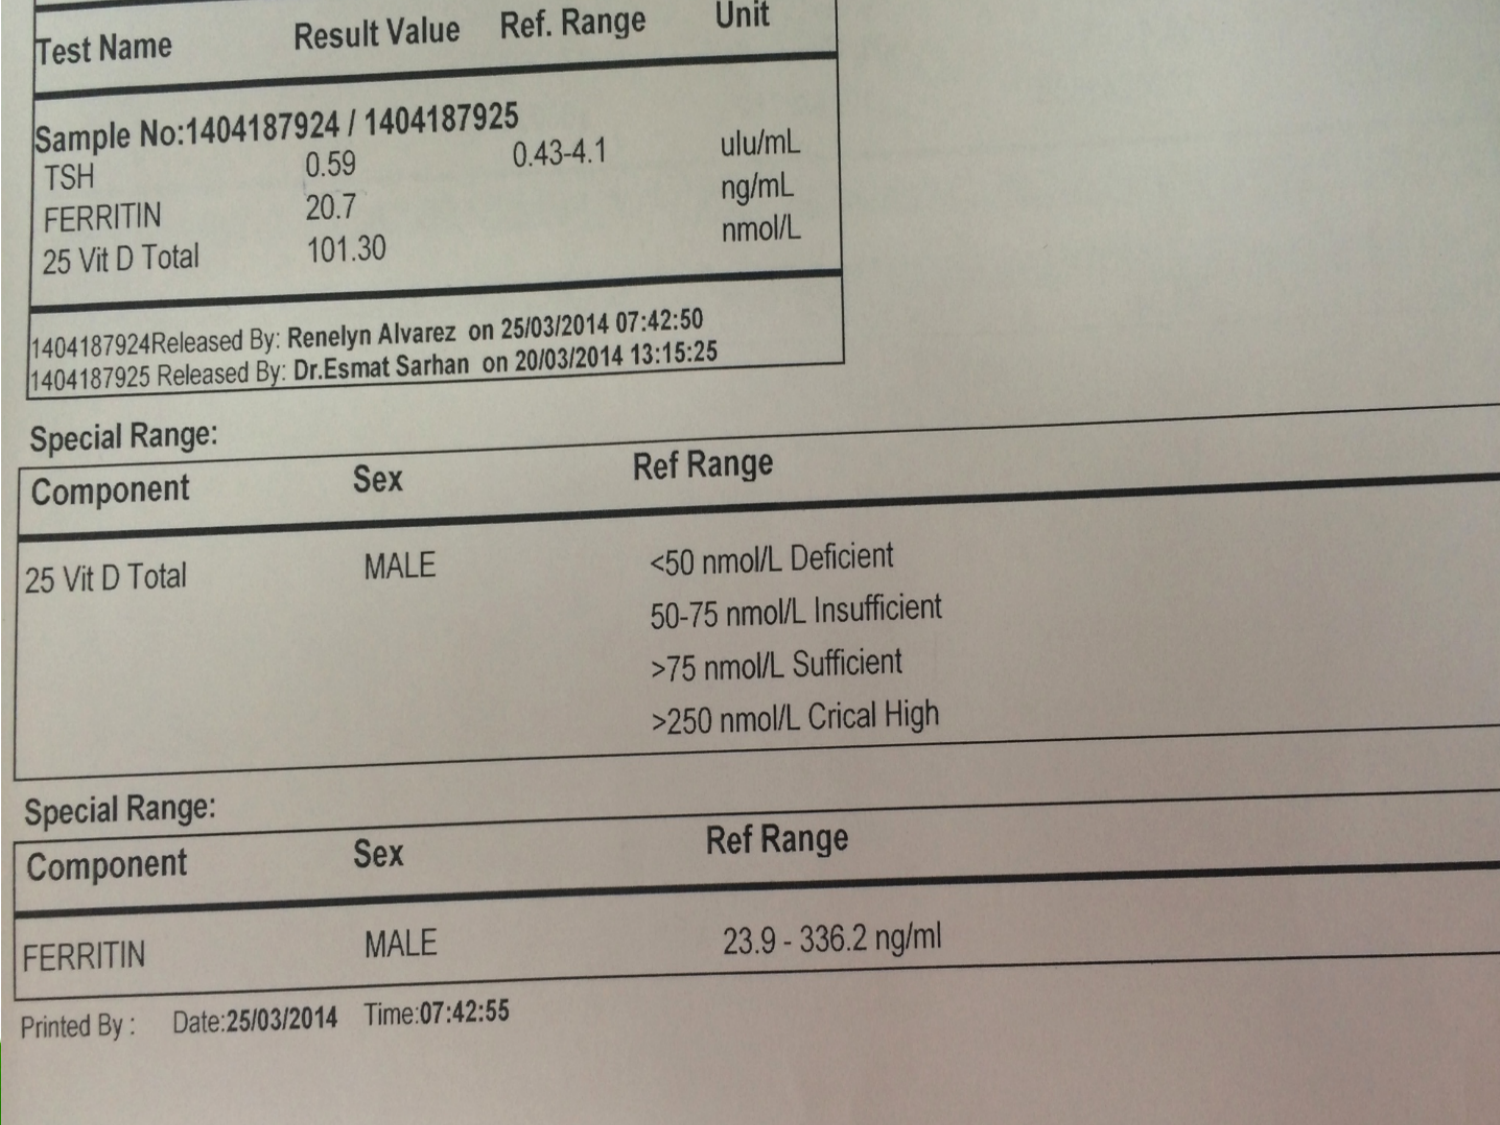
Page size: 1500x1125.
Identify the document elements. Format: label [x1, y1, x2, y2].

list [0, 0, 1500, 1125]
